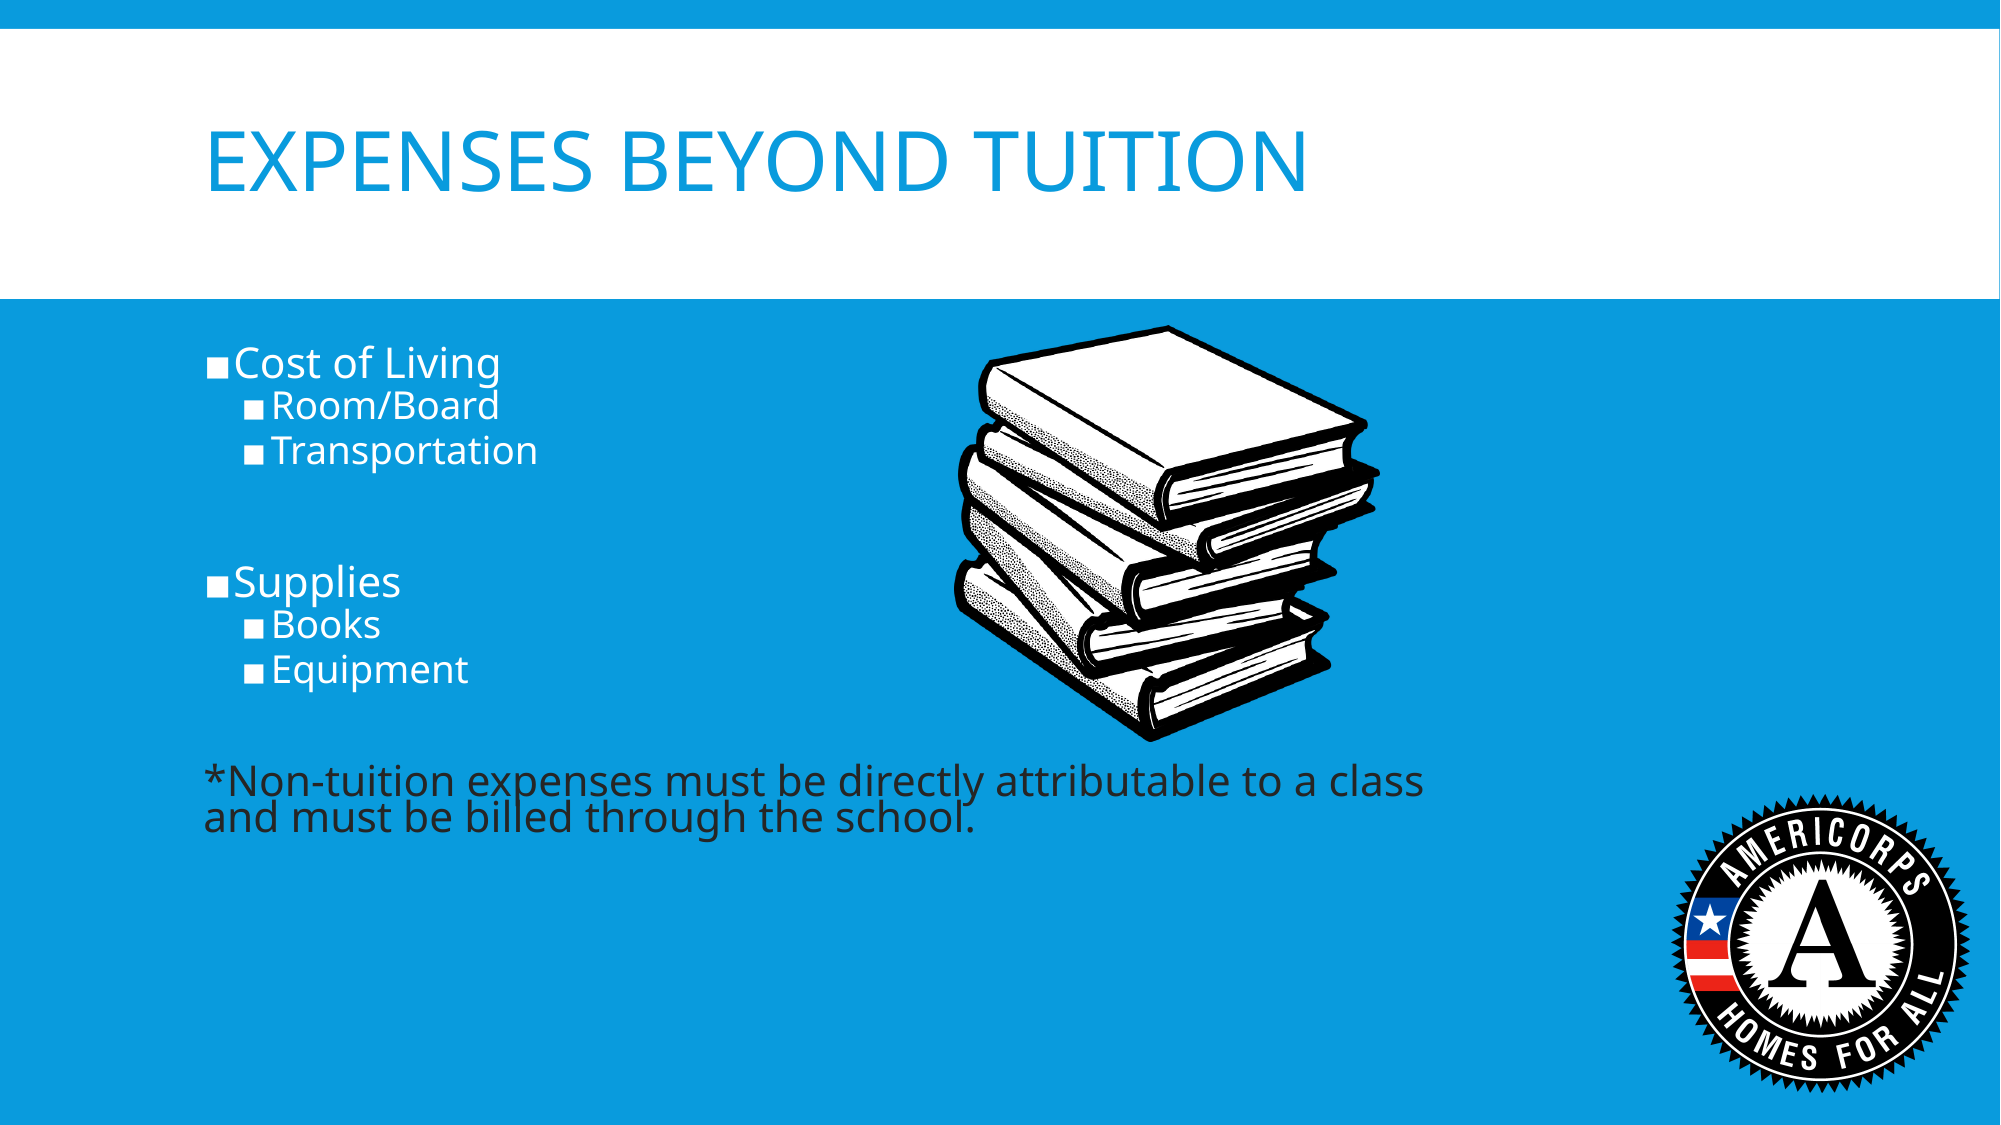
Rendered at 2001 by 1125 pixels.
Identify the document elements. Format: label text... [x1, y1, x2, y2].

list Cost of Living Room/Board Transportation Supplies Books Equipment *Non-tuition expenses must be directly attributable to a class and must be billed through the school. [188, 342, 1457, 899]
title EXPENSES BEYOND TUITION [188, 42, 1794, 290]
picture [1675, 798, 1967, 1090]
picture [955, 327, 1379, 741]
